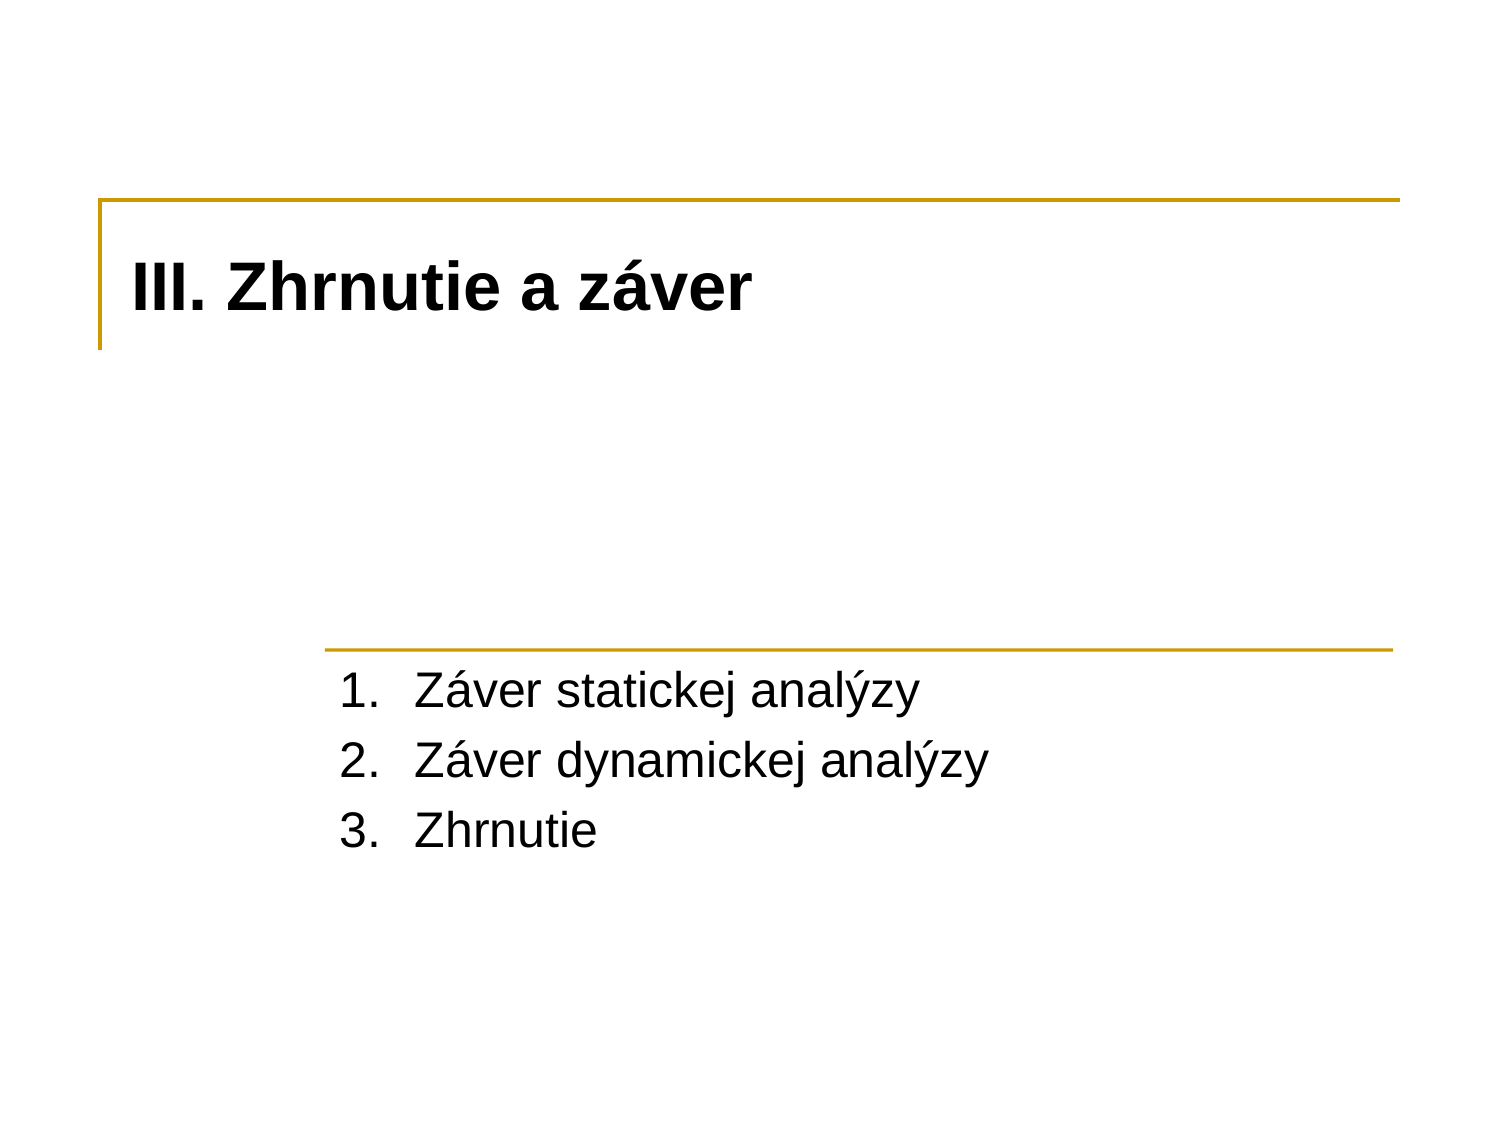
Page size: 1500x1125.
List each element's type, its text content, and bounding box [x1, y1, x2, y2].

subtitle Záver statickej analýzy Záver dynamickej analýzy Zhrnutie [324, 649, 1401, 938]
text_box III. Zhrnutie a záver [117, 234, 1412, 332]
